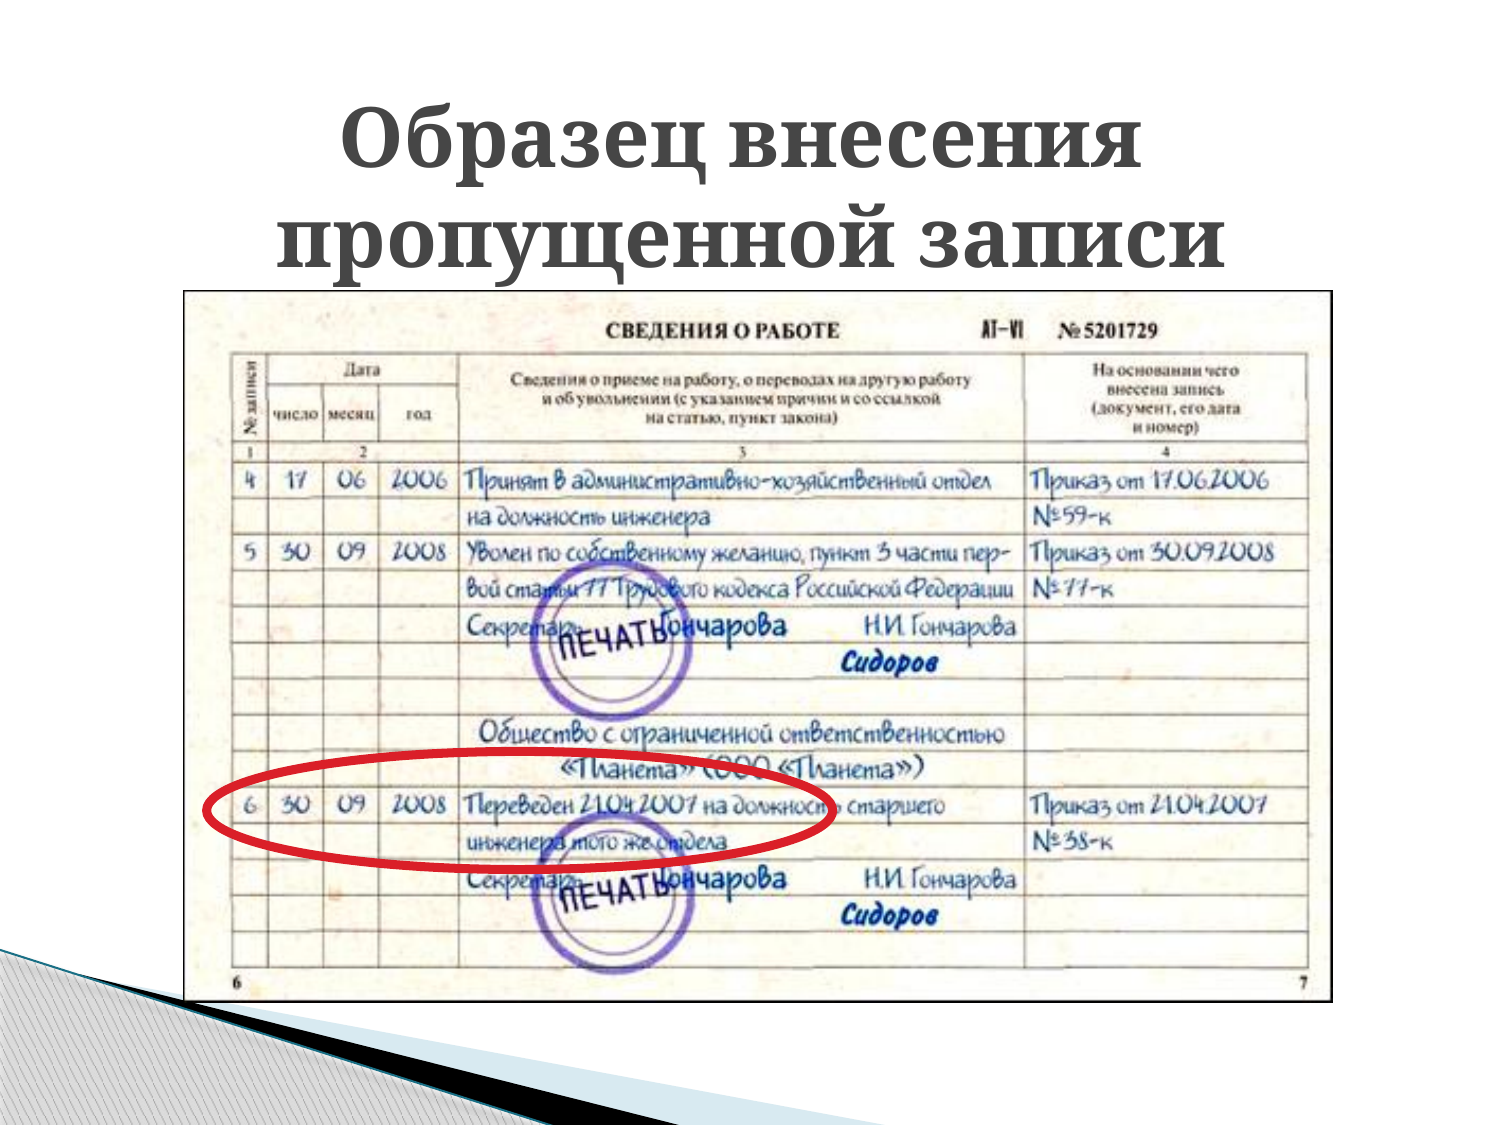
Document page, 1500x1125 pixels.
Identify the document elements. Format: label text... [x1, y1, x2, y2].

title Образец внесения пропущенной записи [76, 90, 1427, 278]
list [182, 290, 1333, 1003]
